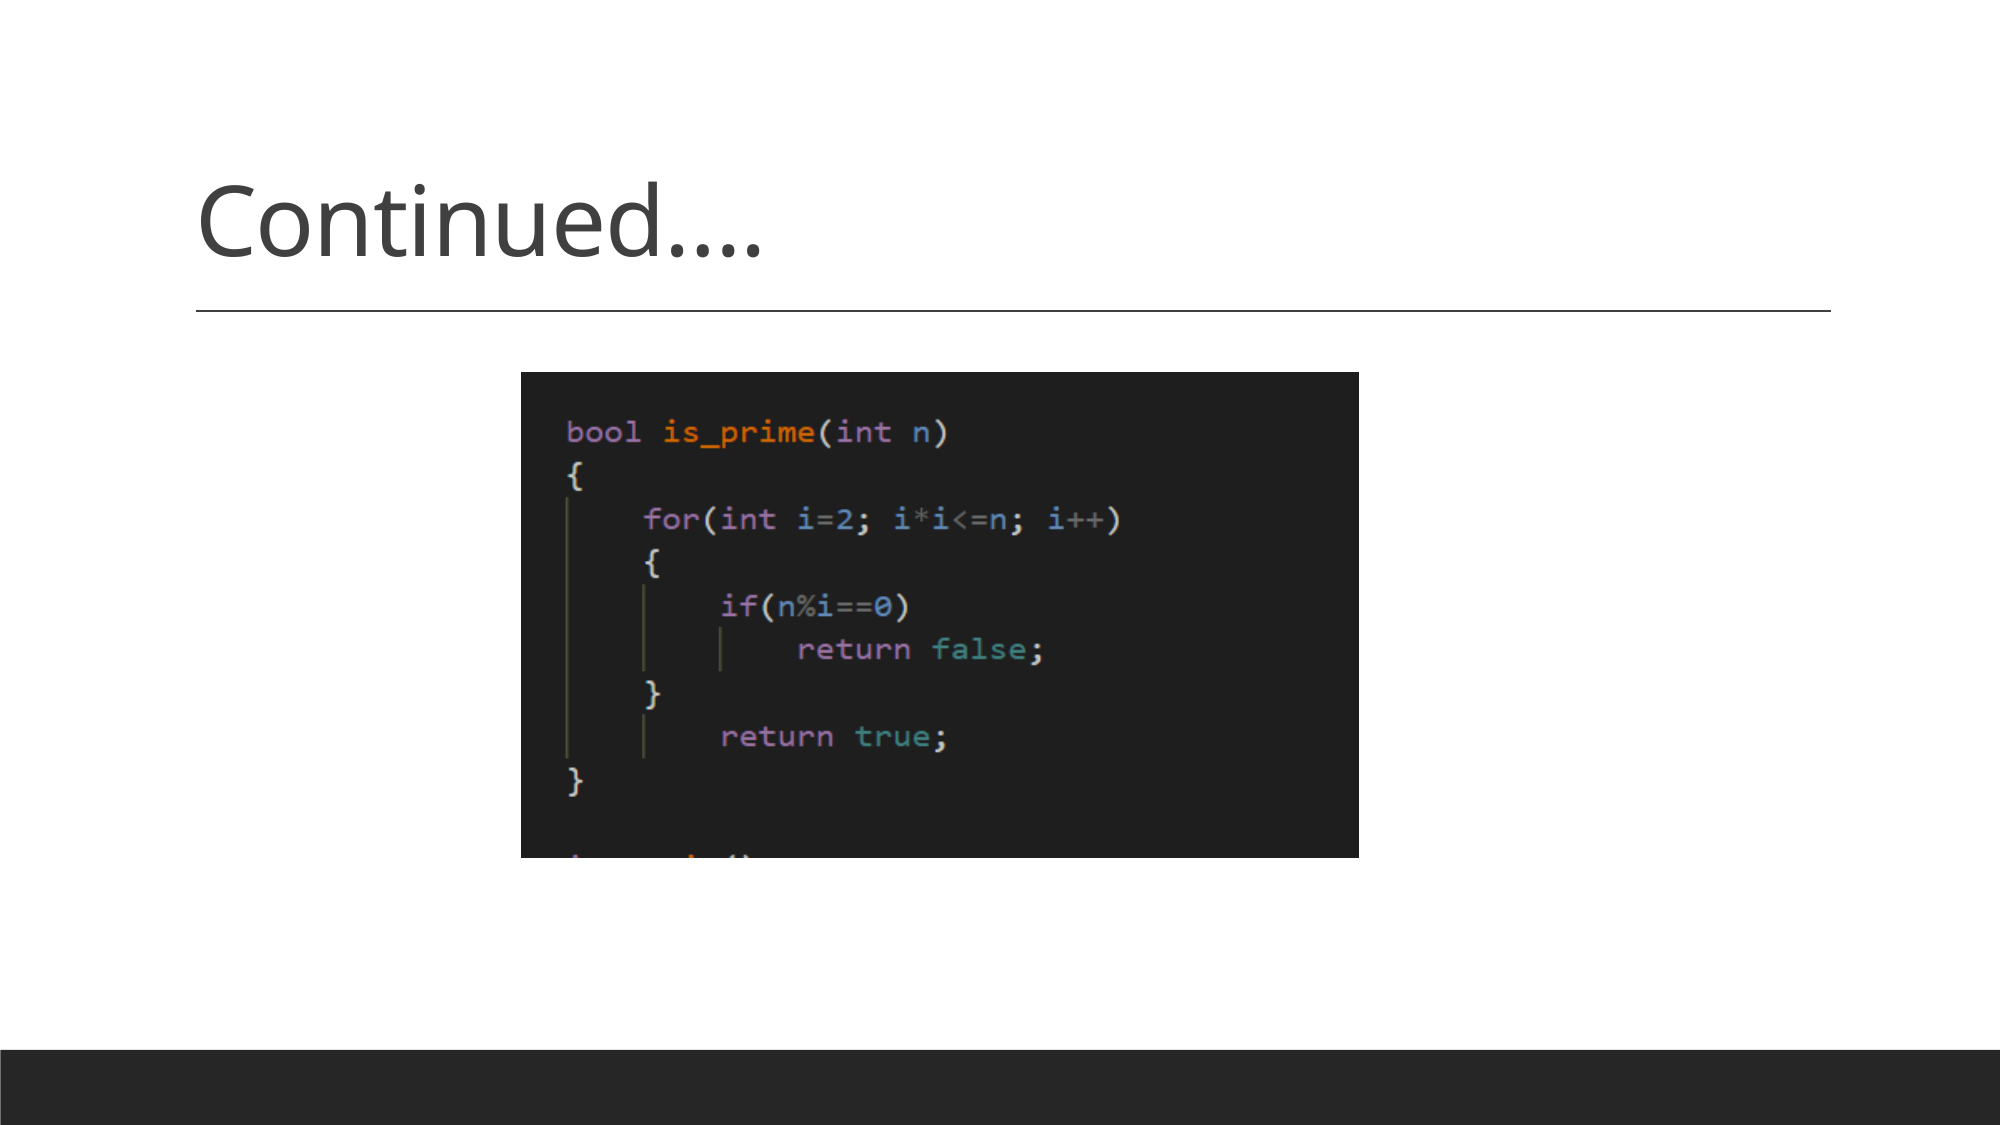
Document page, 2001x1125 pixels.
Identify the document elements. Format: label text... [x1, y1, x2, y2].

title Continued…. [180, 47, 1830, 285]
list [520, 371, 1360, 859]
